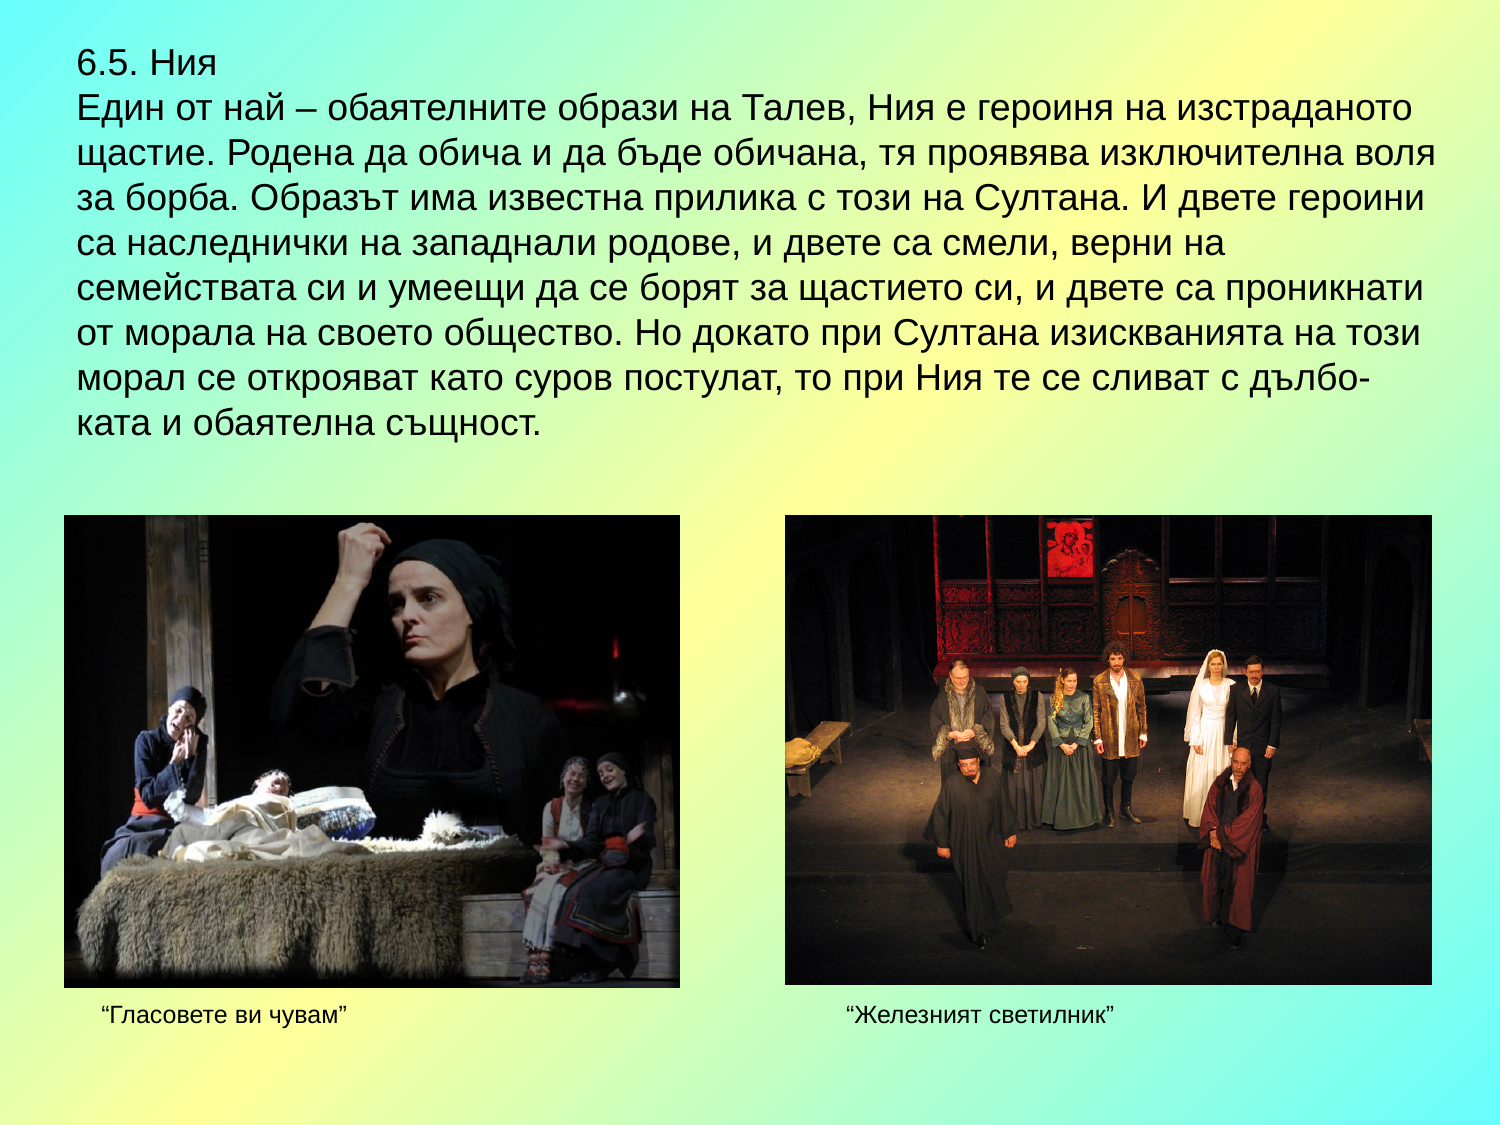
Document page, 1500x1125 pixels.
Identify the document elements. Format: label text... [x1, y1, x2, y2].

text_box “Гласовете ви чувам” [86, 991, 363, 1036]
picture [785, 515, 1433, 985]
text_box “Железният светилник” [831, 991, 1130, 1036]
text_box 6.5. Ния Един от най – обаятелните образи на Талев, Ния е героиня на изстраданото щастие. Родена да обича и да бъде обичана, тя проявява изключителна воля за борба. Образът има известна прилика с този на Султана. И двете героини са наследнички на западнали родове, и двете са смели, верни на семействата си и умеещи да се борят за щастието си, и двете са проникнати от морала на своето общество. Но докато при Султана изискванията на този морал се открояват като суров постулат, то при Ния те се сливат с дълбо-ката и обаятелна същност. [61, 30, 1459, 451]
picture [64, 515, 680, 988]
